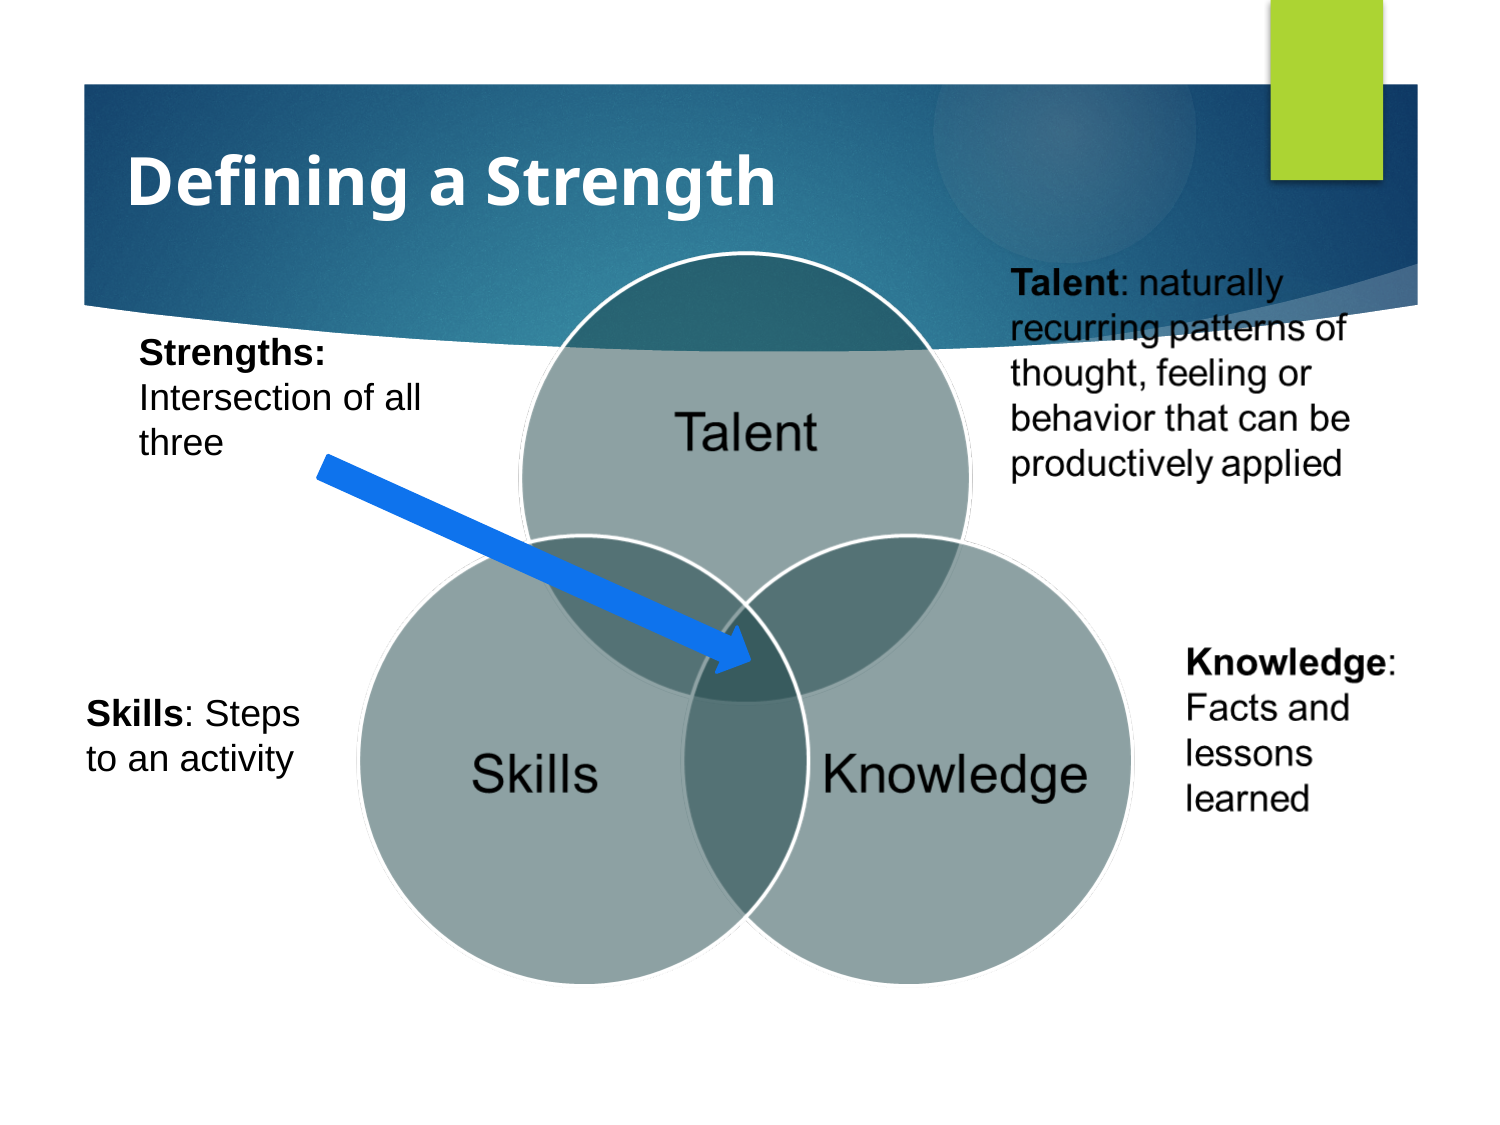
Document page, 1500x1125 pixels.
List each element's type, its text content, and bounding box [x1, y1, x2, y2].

text_box Skills: Steps to an activity [71, 681, 202, 787]
picture [208, 243, 1459, 995]
text_box Defining a Strength [111, 131, 813, 227]
text_box Strengths: Intersection of all three [124, 320, 202, 471]
